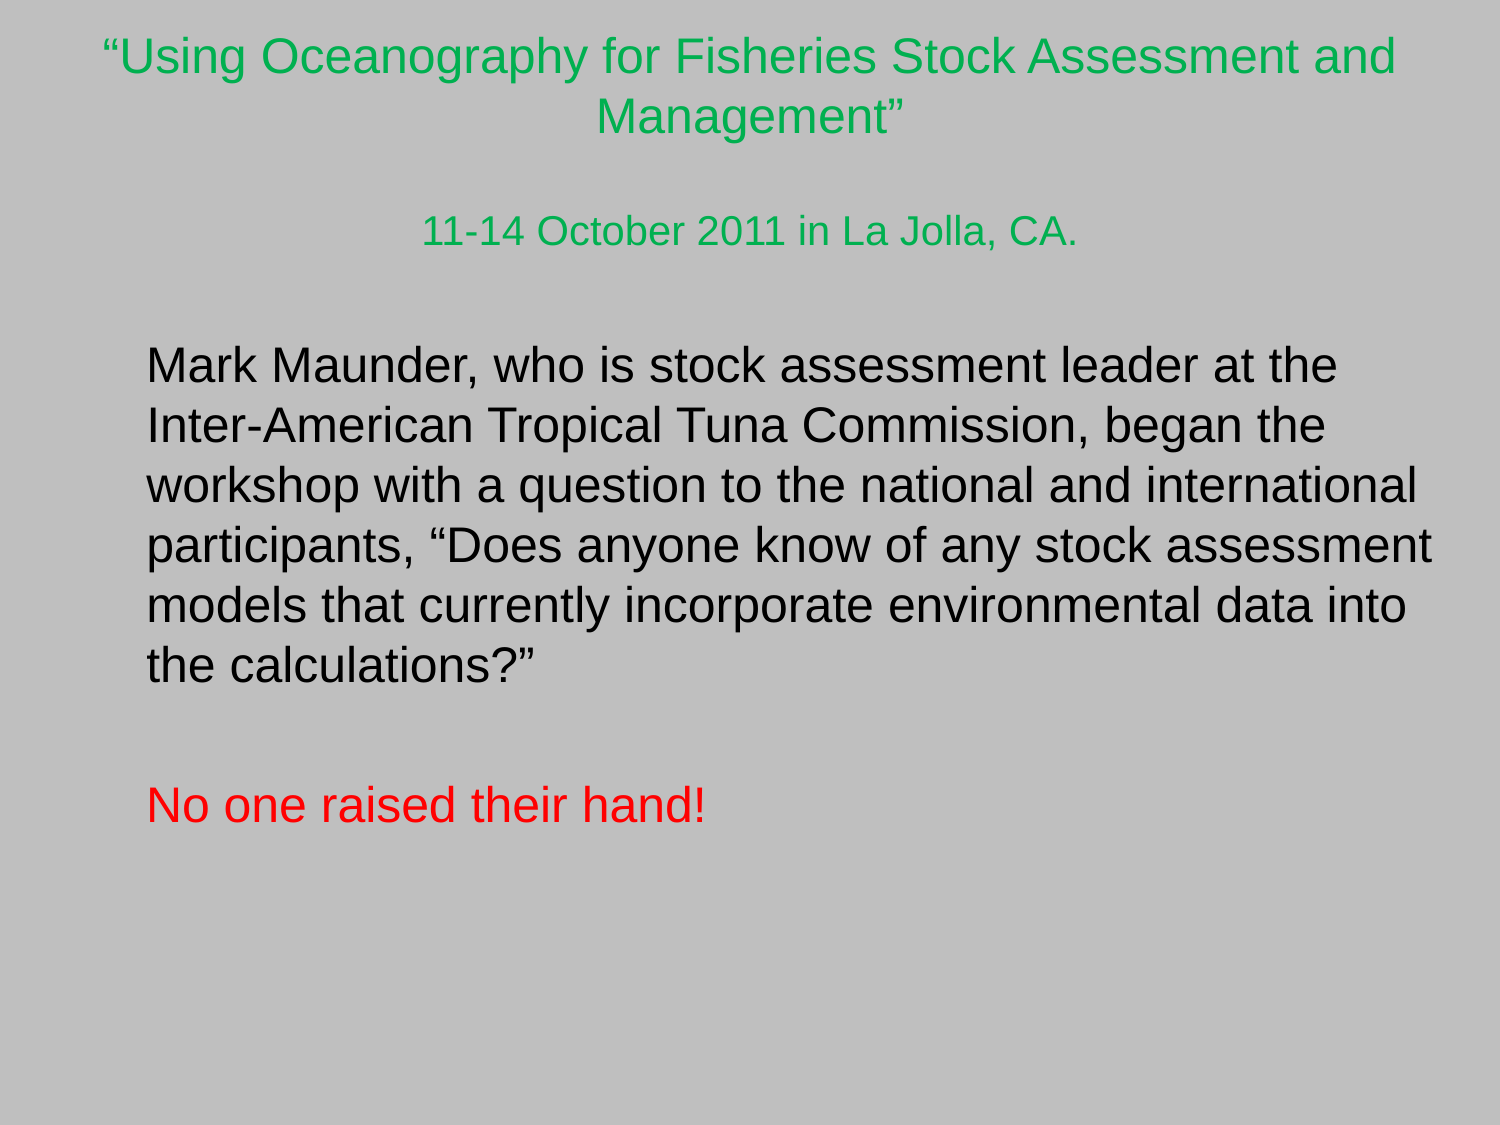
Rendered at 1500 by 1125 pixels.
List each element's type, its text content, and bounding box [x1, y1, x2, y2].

list Mark Maunder, who is stock assessment leader at the Inter-American Tropical Tuna Commission, began the workshop with a question to the national and international participants, “Does anyone know of any stock assessment models that currently incorporate environmental data into the calculations?” No one raised their hand! [74, 324, 1451, 851]
title “Using Oceanography for Fisheries Stock Assessment and Management” 11-14 October 2011 in La Jolla, CA. [74, 44, 1426, 233]
